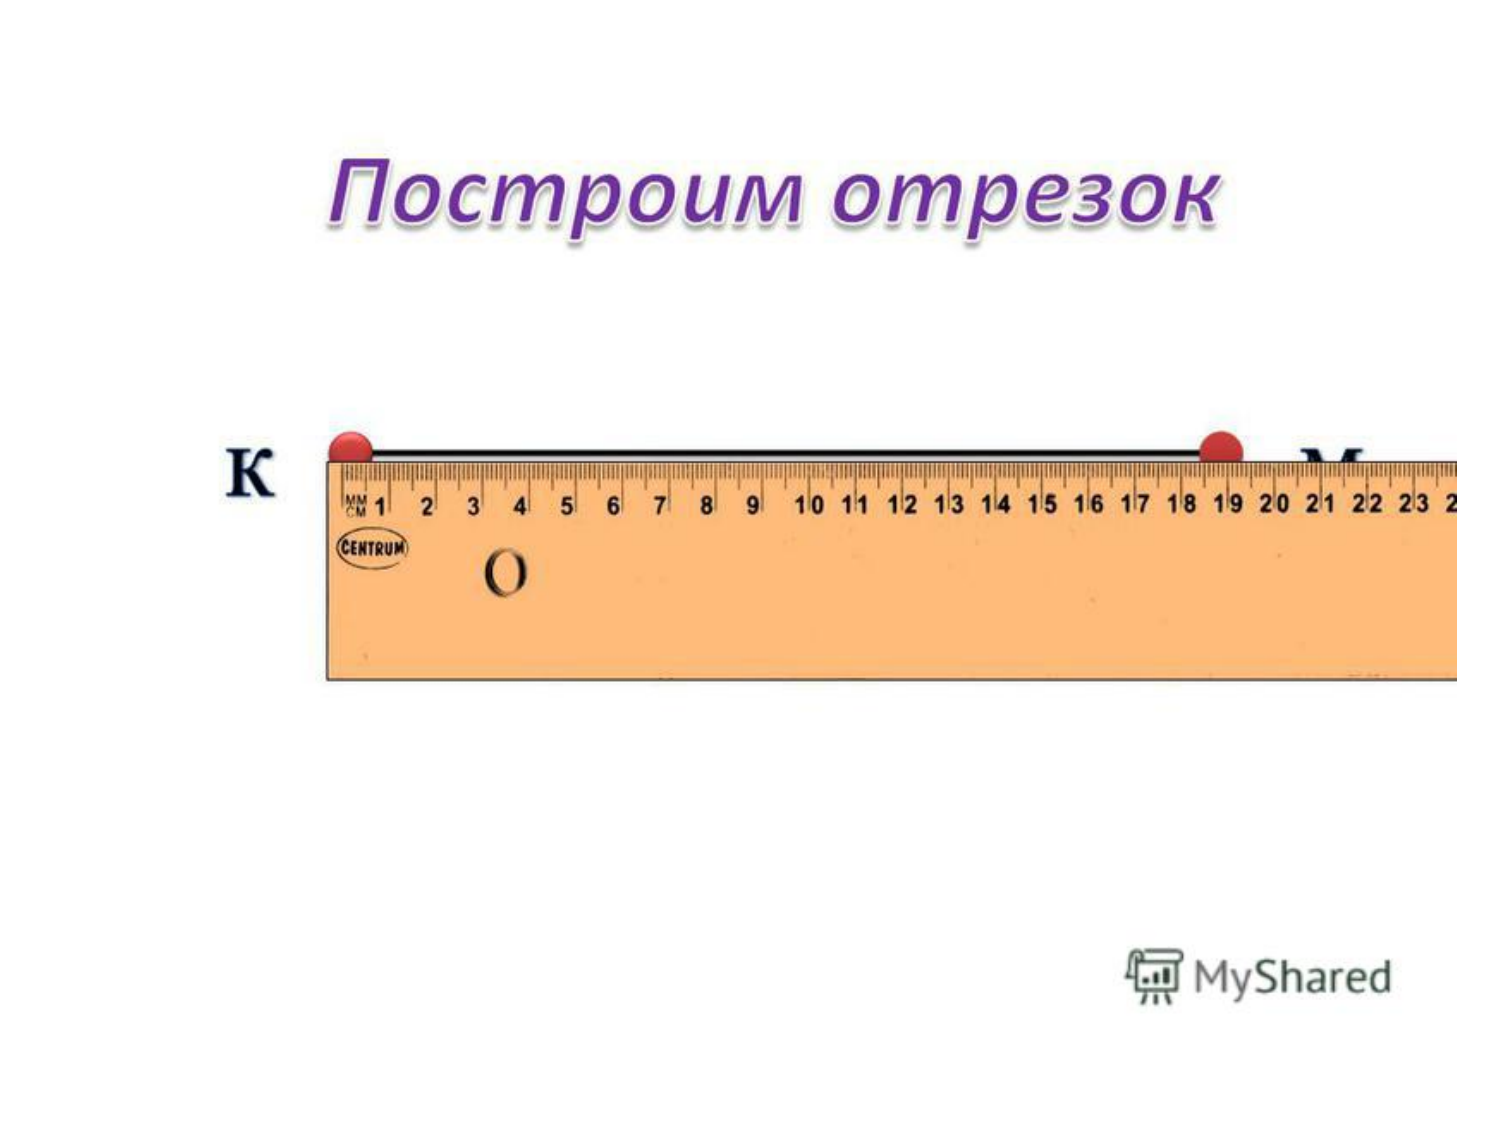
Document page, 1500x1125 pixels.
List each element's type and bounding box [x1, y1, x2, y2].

picture [81, 23, 1458, 1055]
